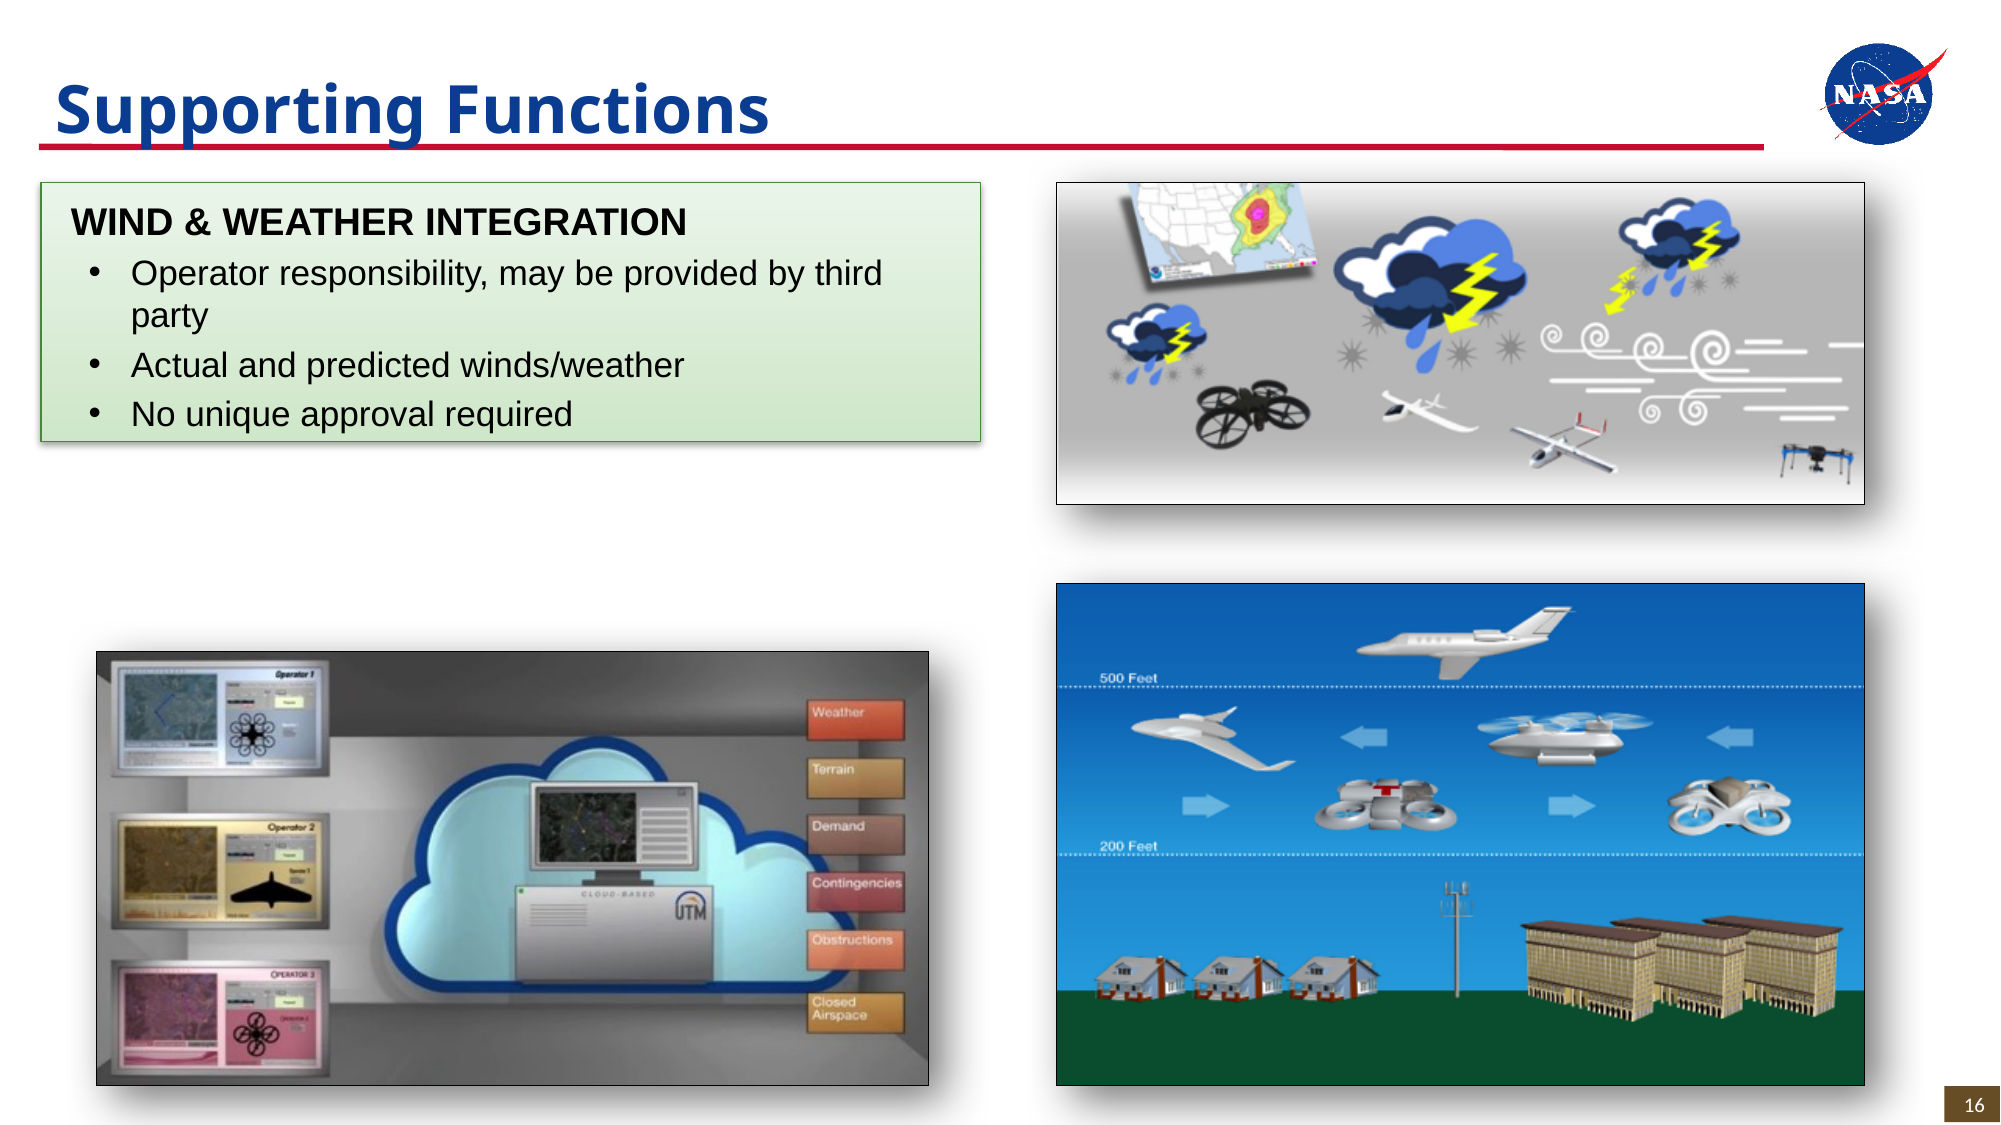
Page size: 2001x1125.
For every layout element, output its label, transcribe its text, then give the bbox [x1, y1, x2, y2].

list Wind & Weather Integration Operator responsibility, may be provided by third party Actual and predicted winds/weather No unique approval required [40, 182, 981, 442]
picture [1056, 181, 1865, 505]
title Supporting Functions [40, 32, 1784, 183]
picture [1817, 39, 1950, 148]
picture [96, 650, 930, 1086]
picture [1056, 582, 1865, 1086]
